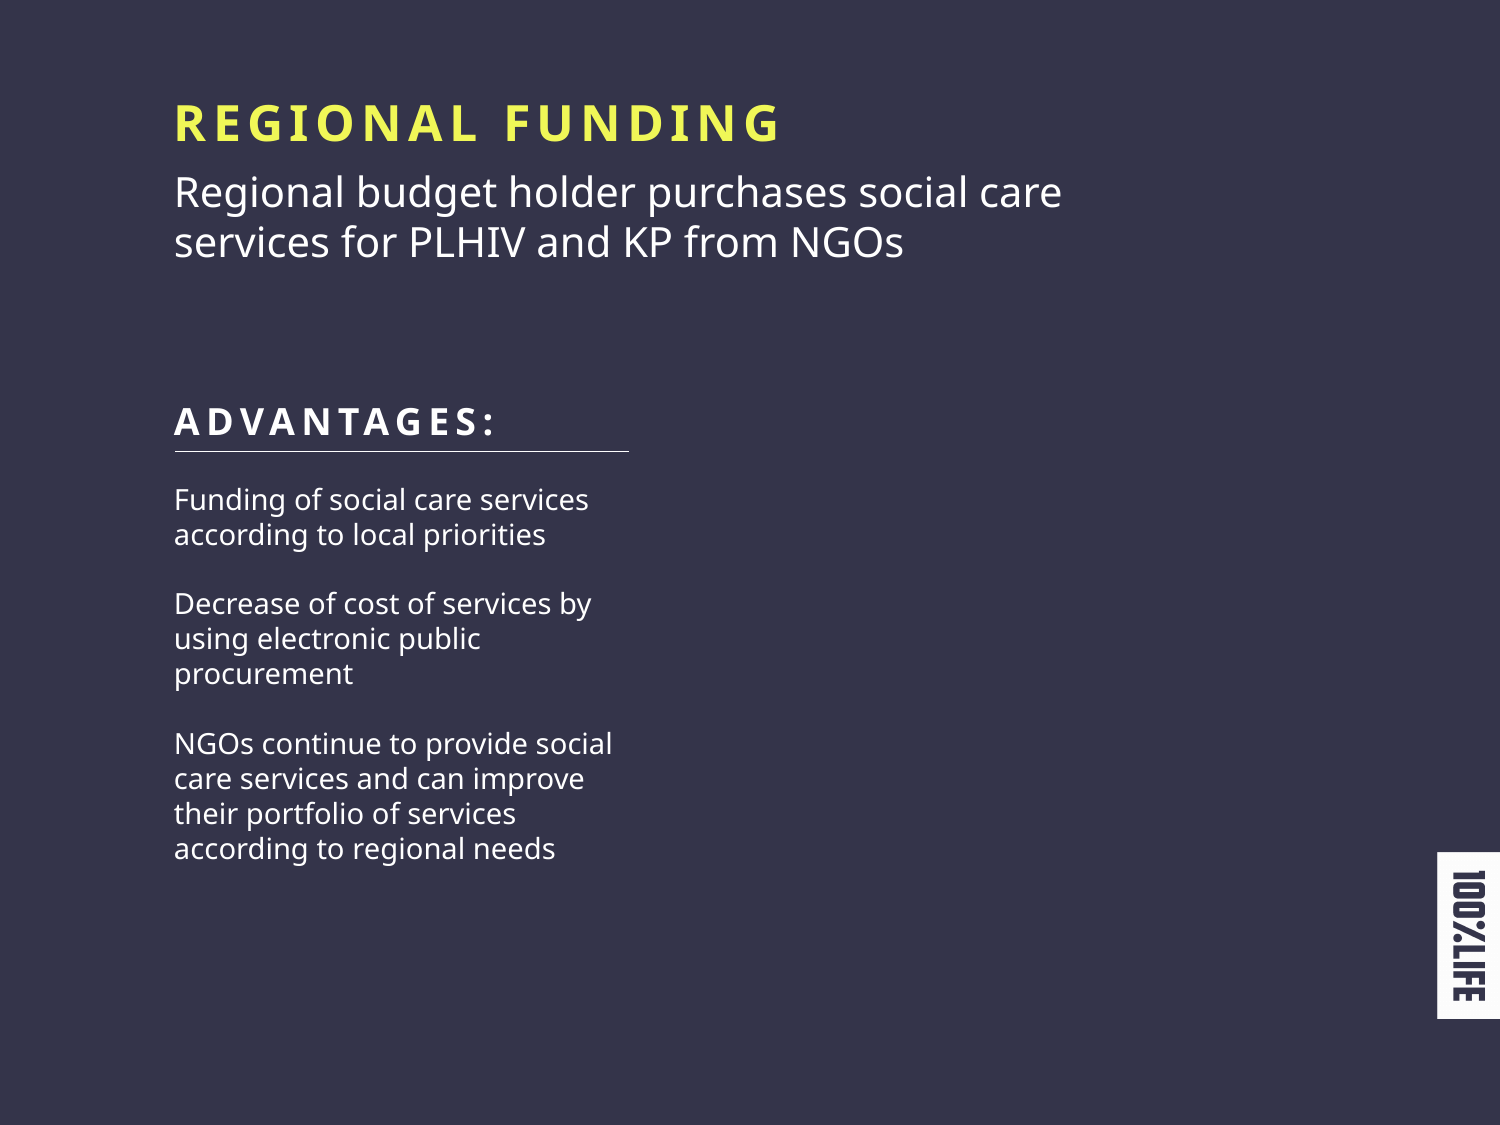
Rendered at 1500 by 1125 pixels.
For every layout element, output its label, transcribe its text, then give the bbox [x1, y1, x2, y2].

text_box Regional budget holder purchases social care services for PLHIV and KP from NGOs [159, 158, 1168, 274]
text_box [159, 390, 718, 865]
picture [1385, 853, 1500, 1019]
text_box REGIONAL FUNDING [159, 84, 1168, 158]
